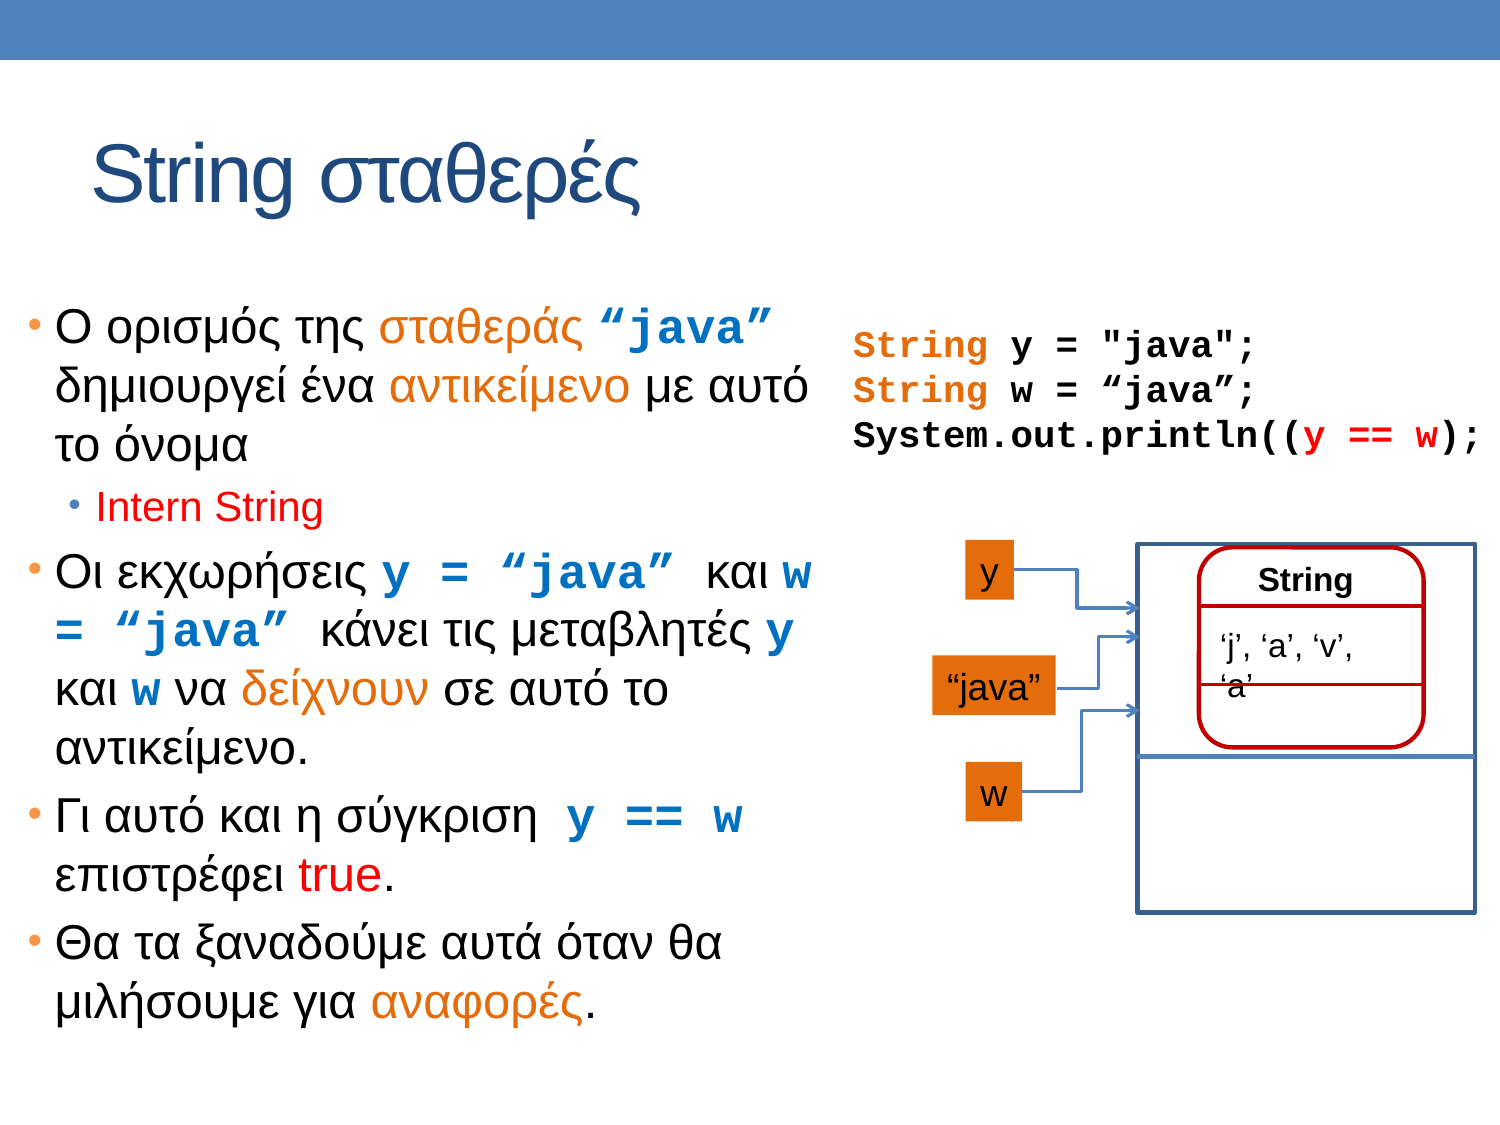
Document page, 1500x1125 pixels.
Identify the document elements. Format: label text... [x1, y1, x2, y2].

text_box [1014, 569, 1141, 609]
text_box y [965, 539, 1014, 600]
title String σταθερές [75, 87, 1425, 250]
text_box String y = "java"; String w = “java”; System.out.println((y == w); [850, 312, 1498, 463]
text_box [1056, 636, 1141, 689]
text_box [1135, 763, 1477, 915]
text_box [1022, 710, 1141, 793]
text_box O ορισμός της σταθεράς “java” δημιουργεί ένα αντικείμενο με αυτό το όνομα Intern String Οι εκχωρήσεις y = “java” και w = “java” κάνει τις μεταβλητές y και w να δείχνουν σε αυτό το αντικείμενο. Γι αυτό και η σύγκριση y == w επιστρέφει true. Θα τα ξαναδούμε αυτά όταν θα μιλήσουμε για αναφορές. [12, 287, 850, 1036]
text_box [1135, 542, 1477, 754]
text_box “java” [932, 655, 1056, 716]
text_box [1198, 547, 1424, 748]
text_box w [965, 761, 1023, 822]
